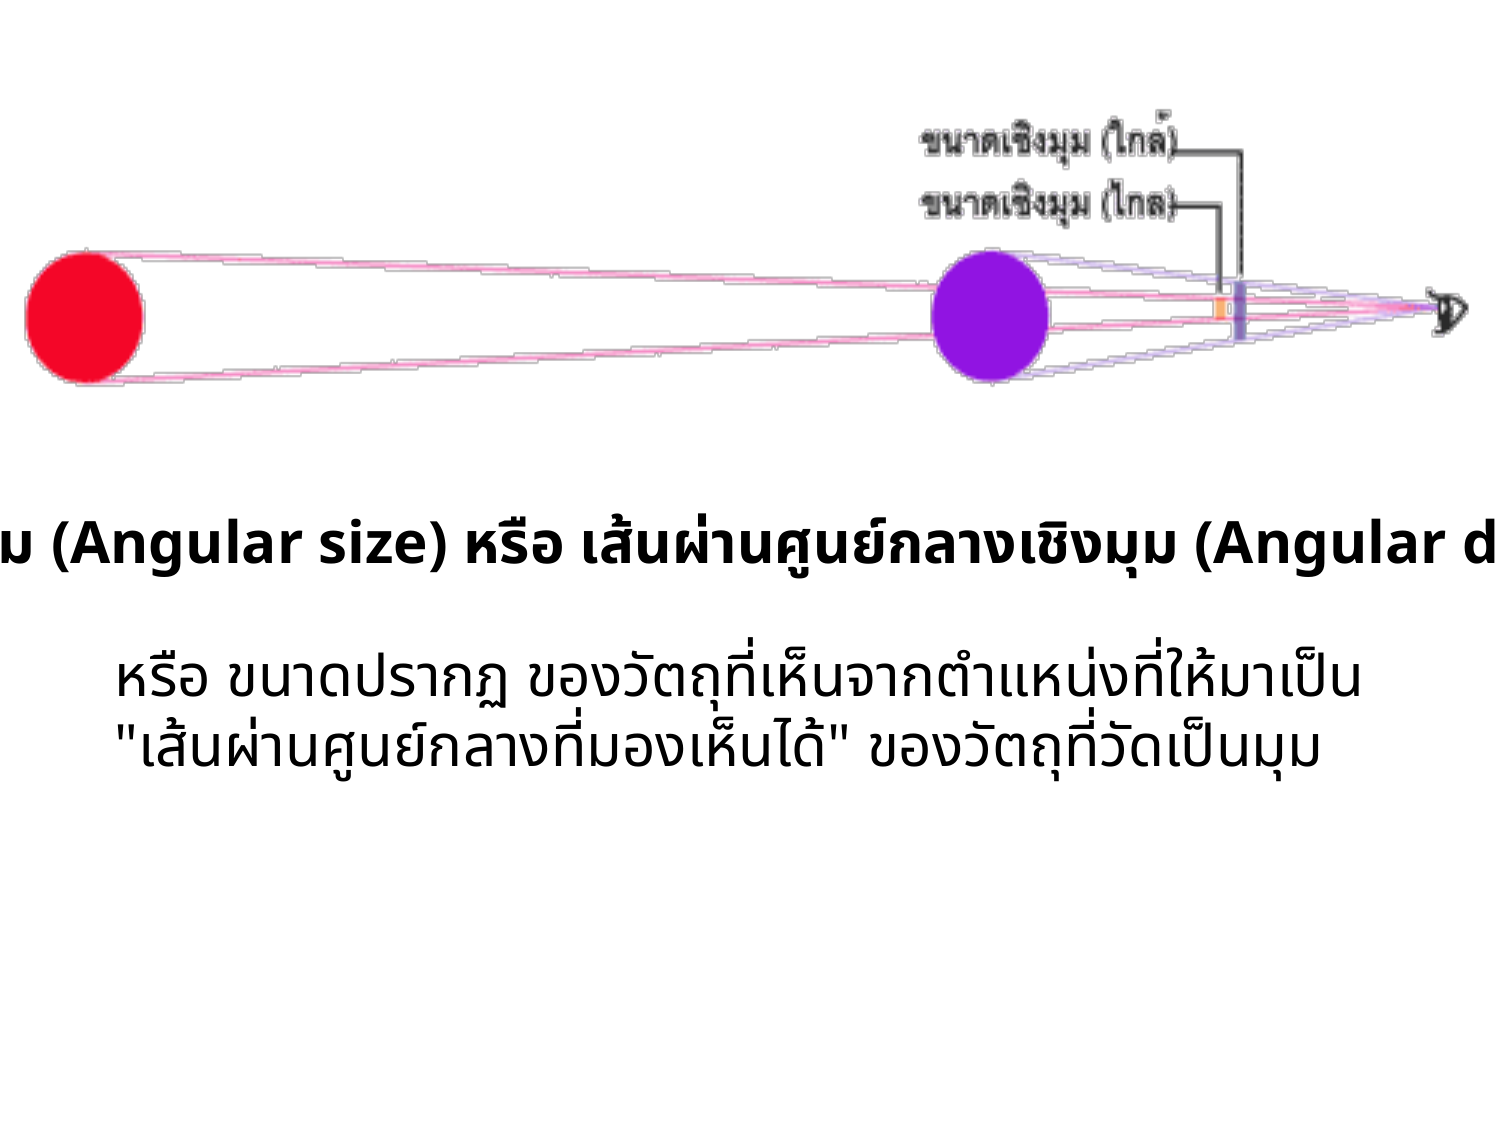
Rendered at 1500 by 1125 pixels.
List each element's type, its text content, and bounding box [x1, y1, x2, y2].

text_box หรือ ขนาดปรากฏ ของวัตถุที่เห็นจากตำแหน่งที่ให้มาเป็น "เส้นผ่านศูนย์กลางที่มองเห็นได้" ของวัตถุที่วัดเป็นมุม [100, 630, 1424, 786]
picture [0, 75, 1499, 490]
text_box ขนาดเชิงมุม (Angular size) หรือ เส้นผ่านศูนย์กลางเชิงมุม (Angular diameter) [0, 498, 1500, 583]
